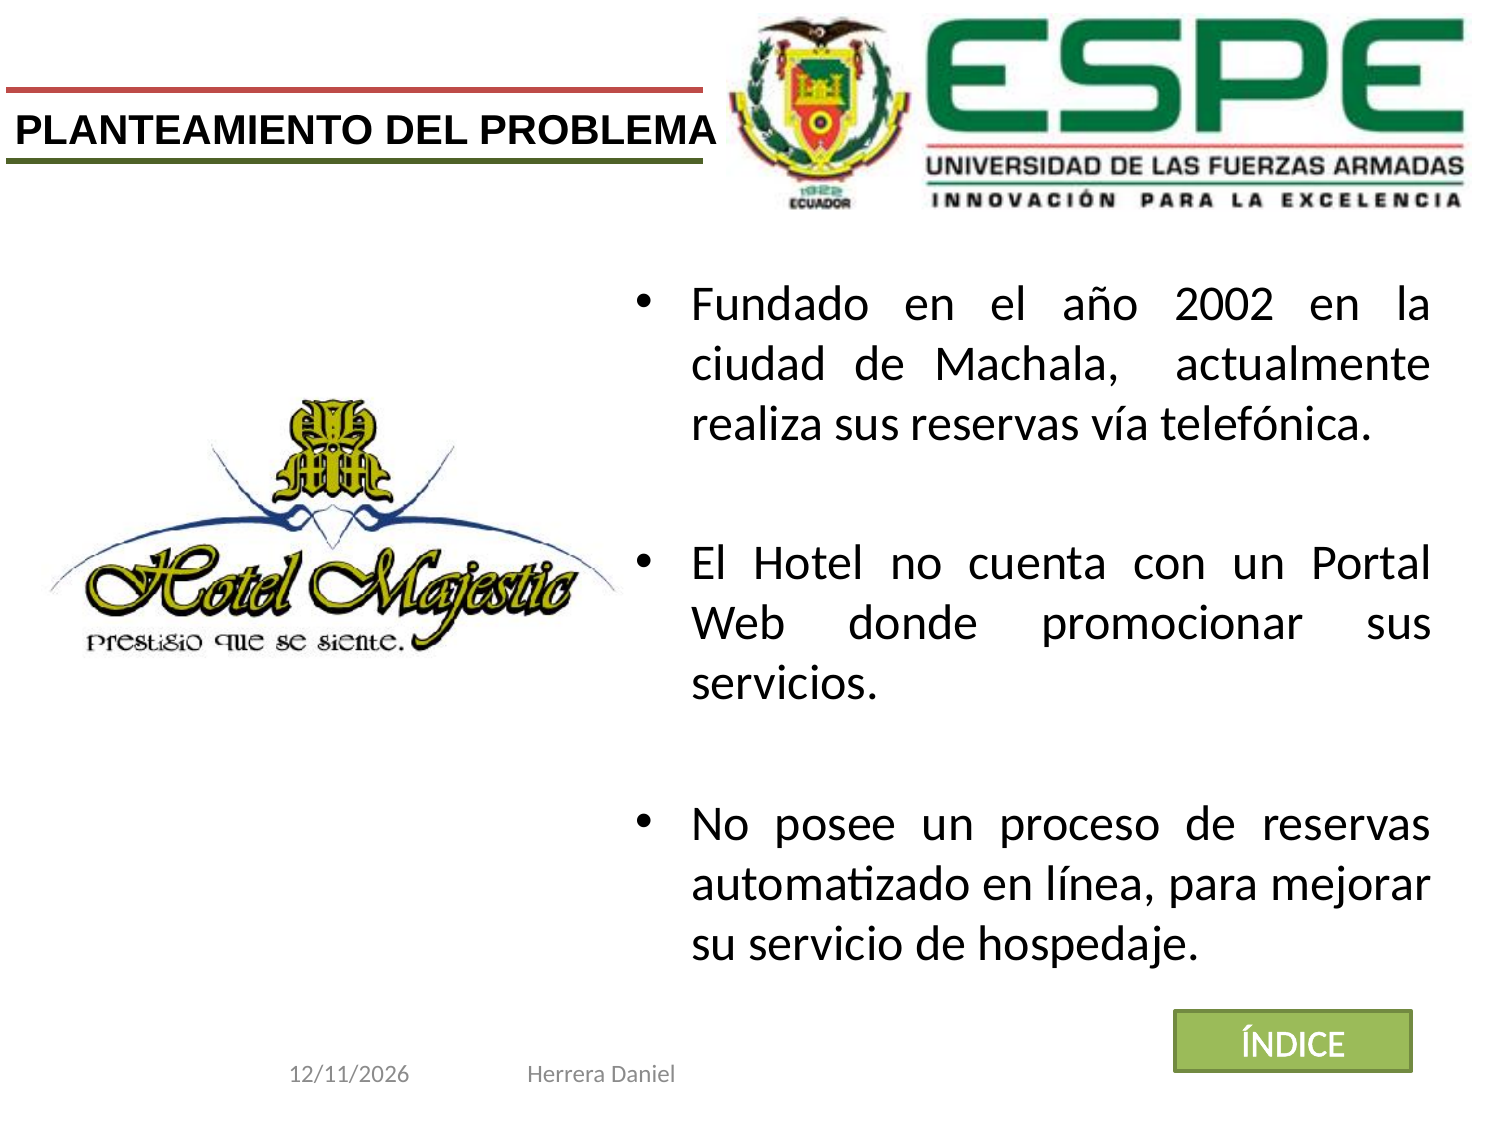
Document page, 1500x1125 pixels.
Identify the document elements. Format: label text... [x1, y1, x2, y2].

text_box ÍNDICE [1173, 1009, 1413, 1073]
footer Herrera Daniel [512, 1042, 988, 1103]
list Fundado en el año 2002 en la ciudad de Machala, actualmente realiza sus reservas vía telefónica. El Hotel no cuenta con un Portal Web donde promocionar sus servicios. No posee un proceso de reservas automatizado en línea, para mejorar su servicio de hospedaje. [620, 262, 1447, 1047]
text_box PLANTEAMIENTO DEL PROBLEMA [0, 95, 720, 160]
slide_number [75, 1042, 425, 1103]
picture [40, 361, 627, 693]
picture [726, 13, 1472, 221]
